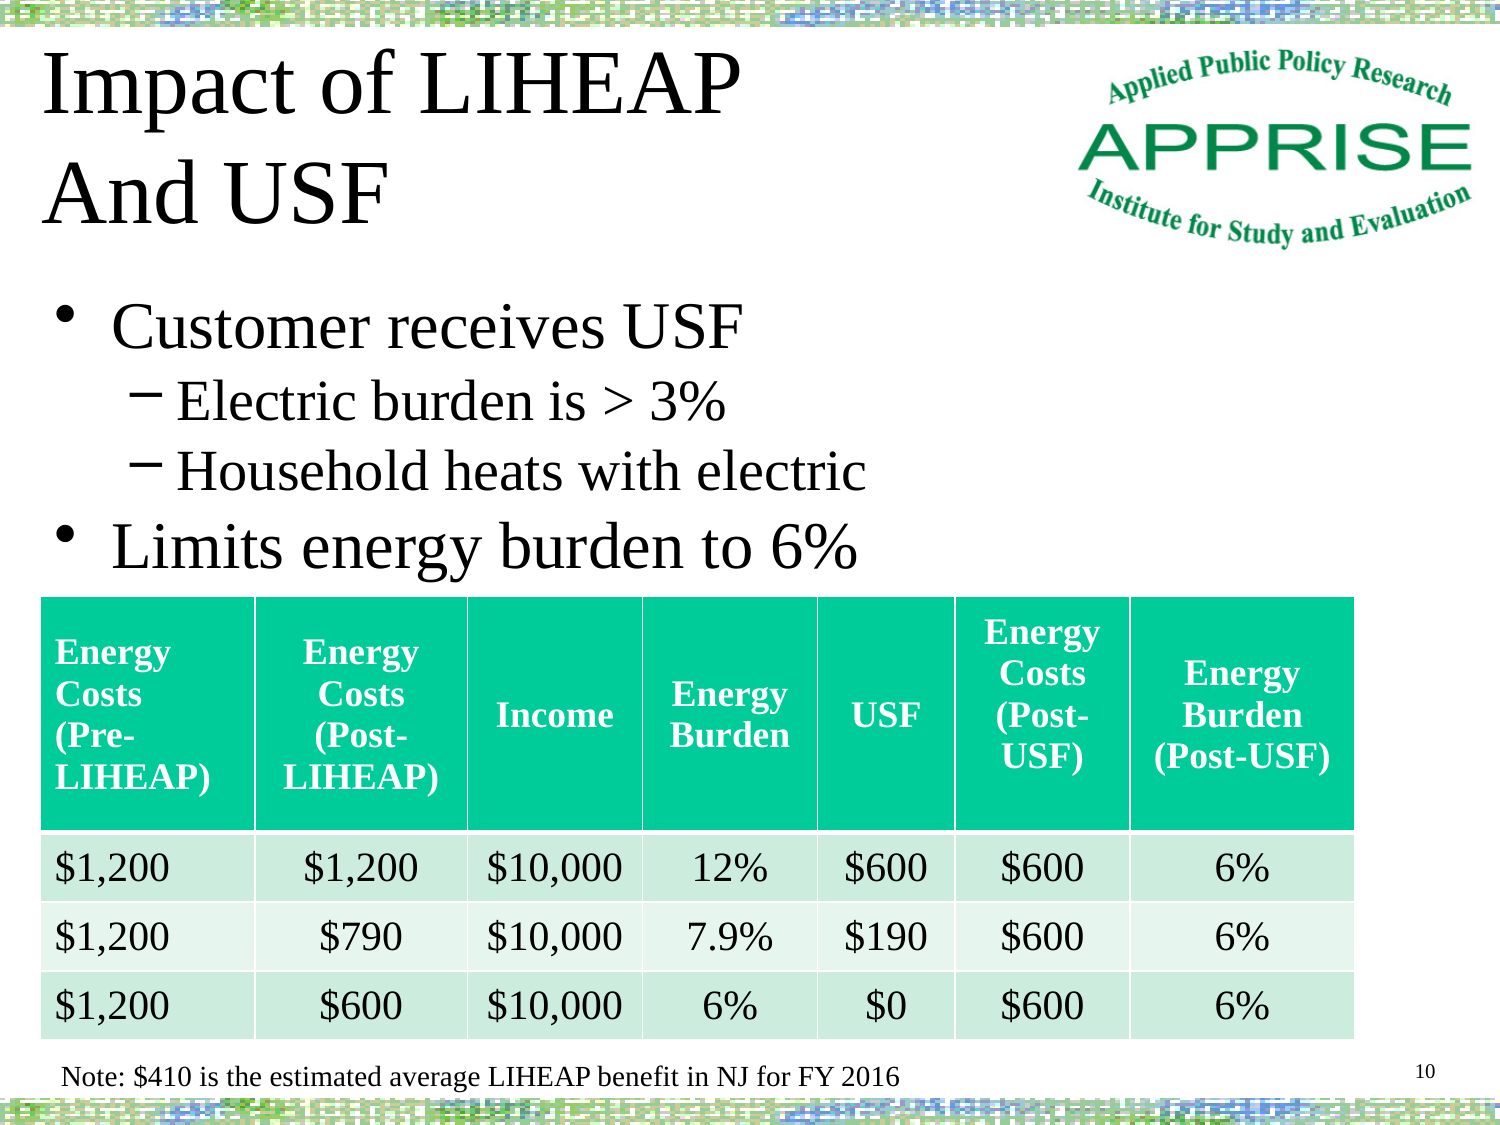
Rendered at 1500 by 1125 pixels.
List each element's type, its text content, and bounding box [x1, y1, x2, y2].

table_cell $600 [956, 835, 1129, 901]
table_cell $600 [818, 835, 954, 901]
table_cell $600 [956, 972, 1129, 1039]
table_cell $1,200 [41, 835, 254, 901]
table_cell $600 [256, 972, 467, 1039]
table_header Energy Burden (Post-USF) [1131, 597, 1354, 830]
picture [0, 1098, 1500, 1125]
table_cell 12% [643, 835, 817, 901]
title Impact of LIHEAP And USF [26, 38, 1044, 227]
table_header Energy Burden [643, 597, 817, 830]
table_header Energy Costs (Post-USF) [956, 597, 1129, 830]
text_box Note: $410 is the estimated average LIHEAP benefit in NJ for FY 2016 [46, 1049, 1011, 1096]
picture [0, 0, 1500, 276]
table_cell $1,200 [41, 972, 254, 1039]
table_cell $10,000 [468, 972, 642, 1039]
table_cell $10,000 [468, 835, 642, 901]
table_cell $190 [818, 903, 954, 970]
table_cell $790 [256, 903, 467, 970]
table_header Income [468, 597, 642, 830]
table_header Energy Costs (Post-LIHEAP) [256, 597, 467, 830]
table_header USF [818, 597, 954, 830]
table_cell $600 [956, 903, 1129, 970]
list Customer receives USF Electric burden is > 3% Household heats with electric Limits energy burden to 6% [39, 274, 1315, 595]
table_cell 7.9% [643, 903, 817, 970]
text_box 10 [1399, 1050, 1463, 1090]
table_cell $10,000 [468, 903, 642, 970]
table_cell 6% [1131, 972, 1354, 1039]
table_cell $1,200 [41, 903, 254, 970]
table_cell 6% [643, 972, 817, 1039]
table_cell $1,200 [256, 835, 467, 901]
table_header Energy Costs (Pre-LIHEAP) [41, 597, 254, 830]
table_cell 6% [1131, 903, 1354, 970]
table_cell $0 [818, 972, 954, 1039]
table_cell 6% [1131, 835, 1354, 901]
